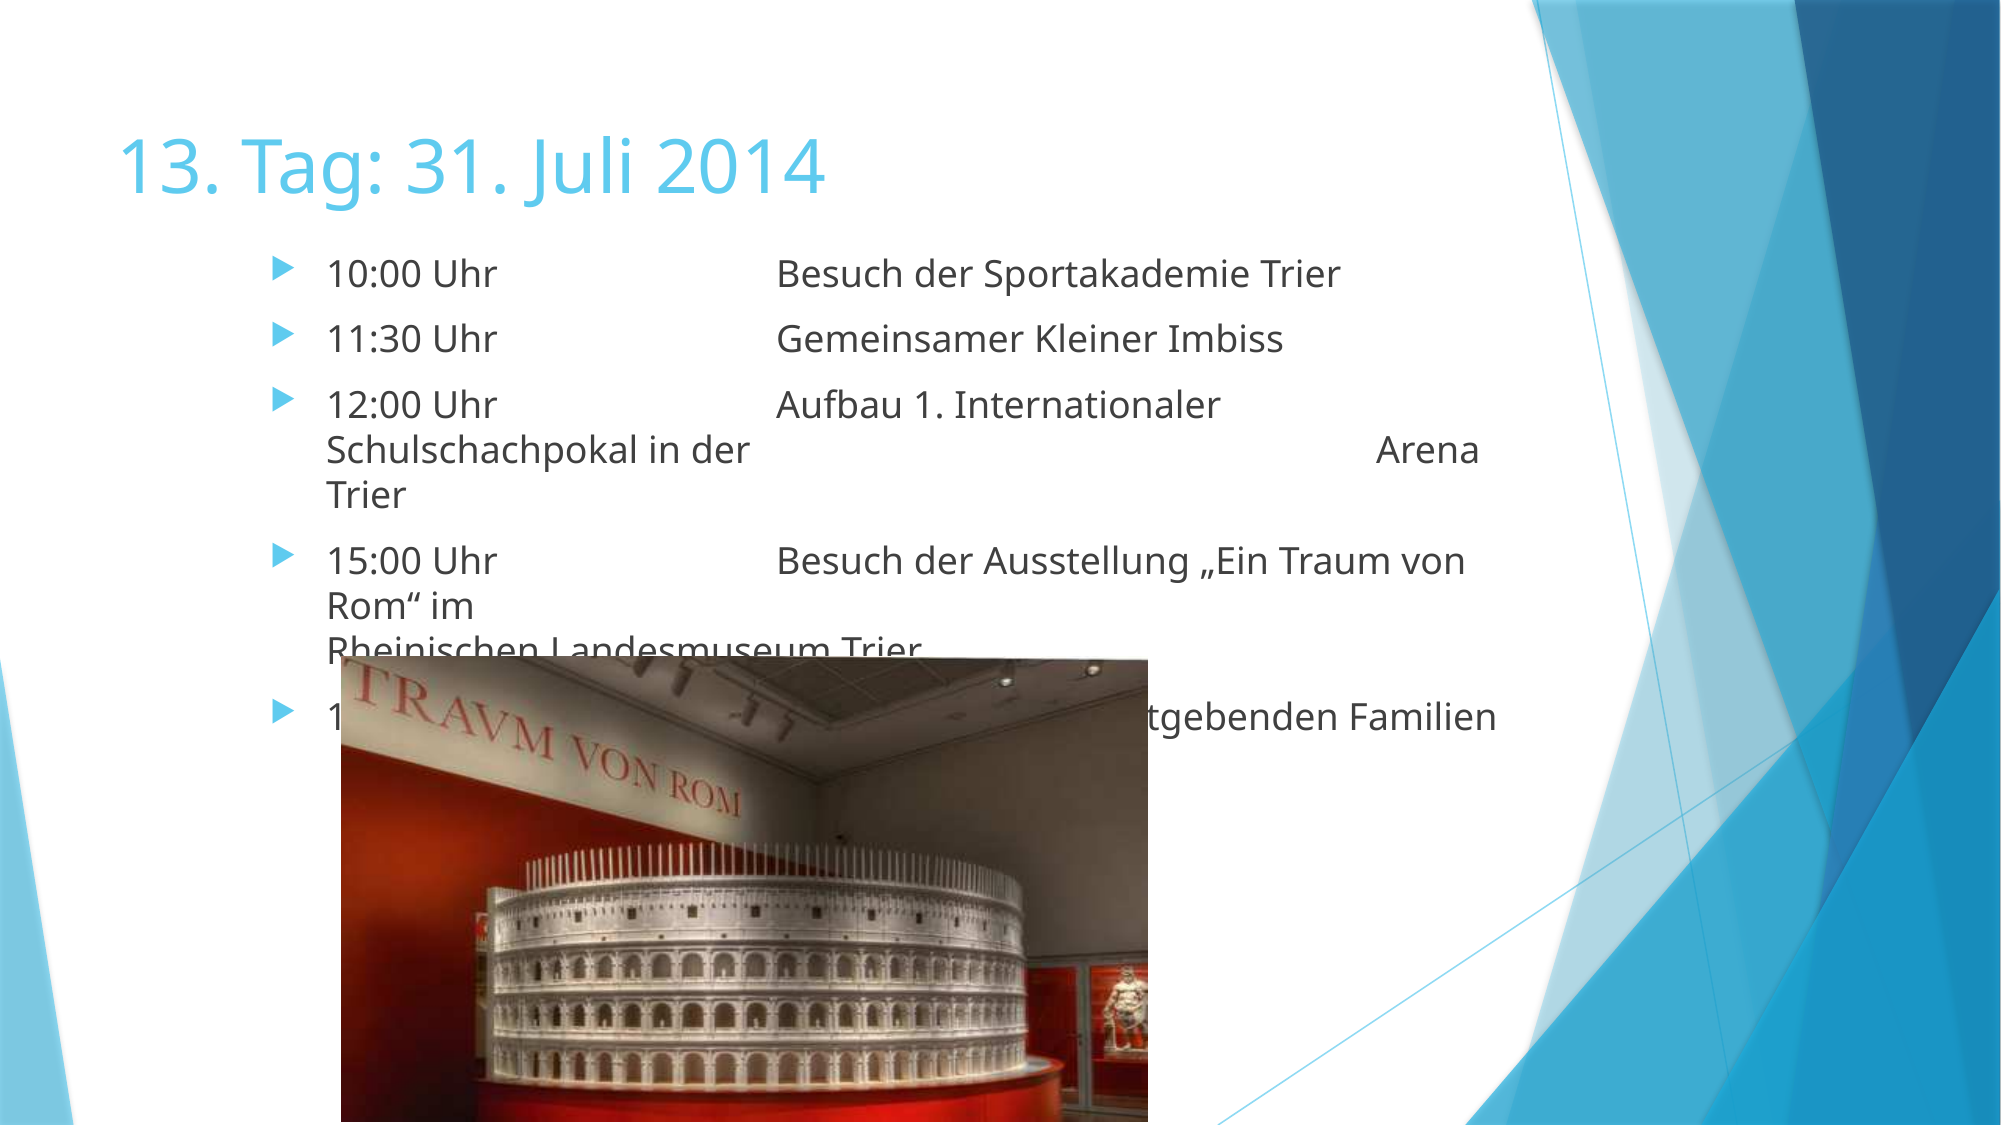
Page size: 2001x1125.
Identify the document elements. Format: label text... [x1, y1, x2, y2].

picture [340, 655, 1148, 1123]
list 10:00 Uhr Besuch der Sportakademie Trier 11:30 Uhr Gemeinsamer Kleiner Imbiss 12:00 Uhr Aufbau 1. Internationaler Schulschachpokal in der Arena Trier 15:00 Uhr Besuch der Ausstellung „Ein Traum von Rom“ im Rheinischen Landesmuseum Trier 17:00 Uhr Rückfahrt zu den gastgebenden Familien [254, 242, 1522, 992]
title 13. Tag: 31. Juli 2014 [101, 111, 1512, 328]
